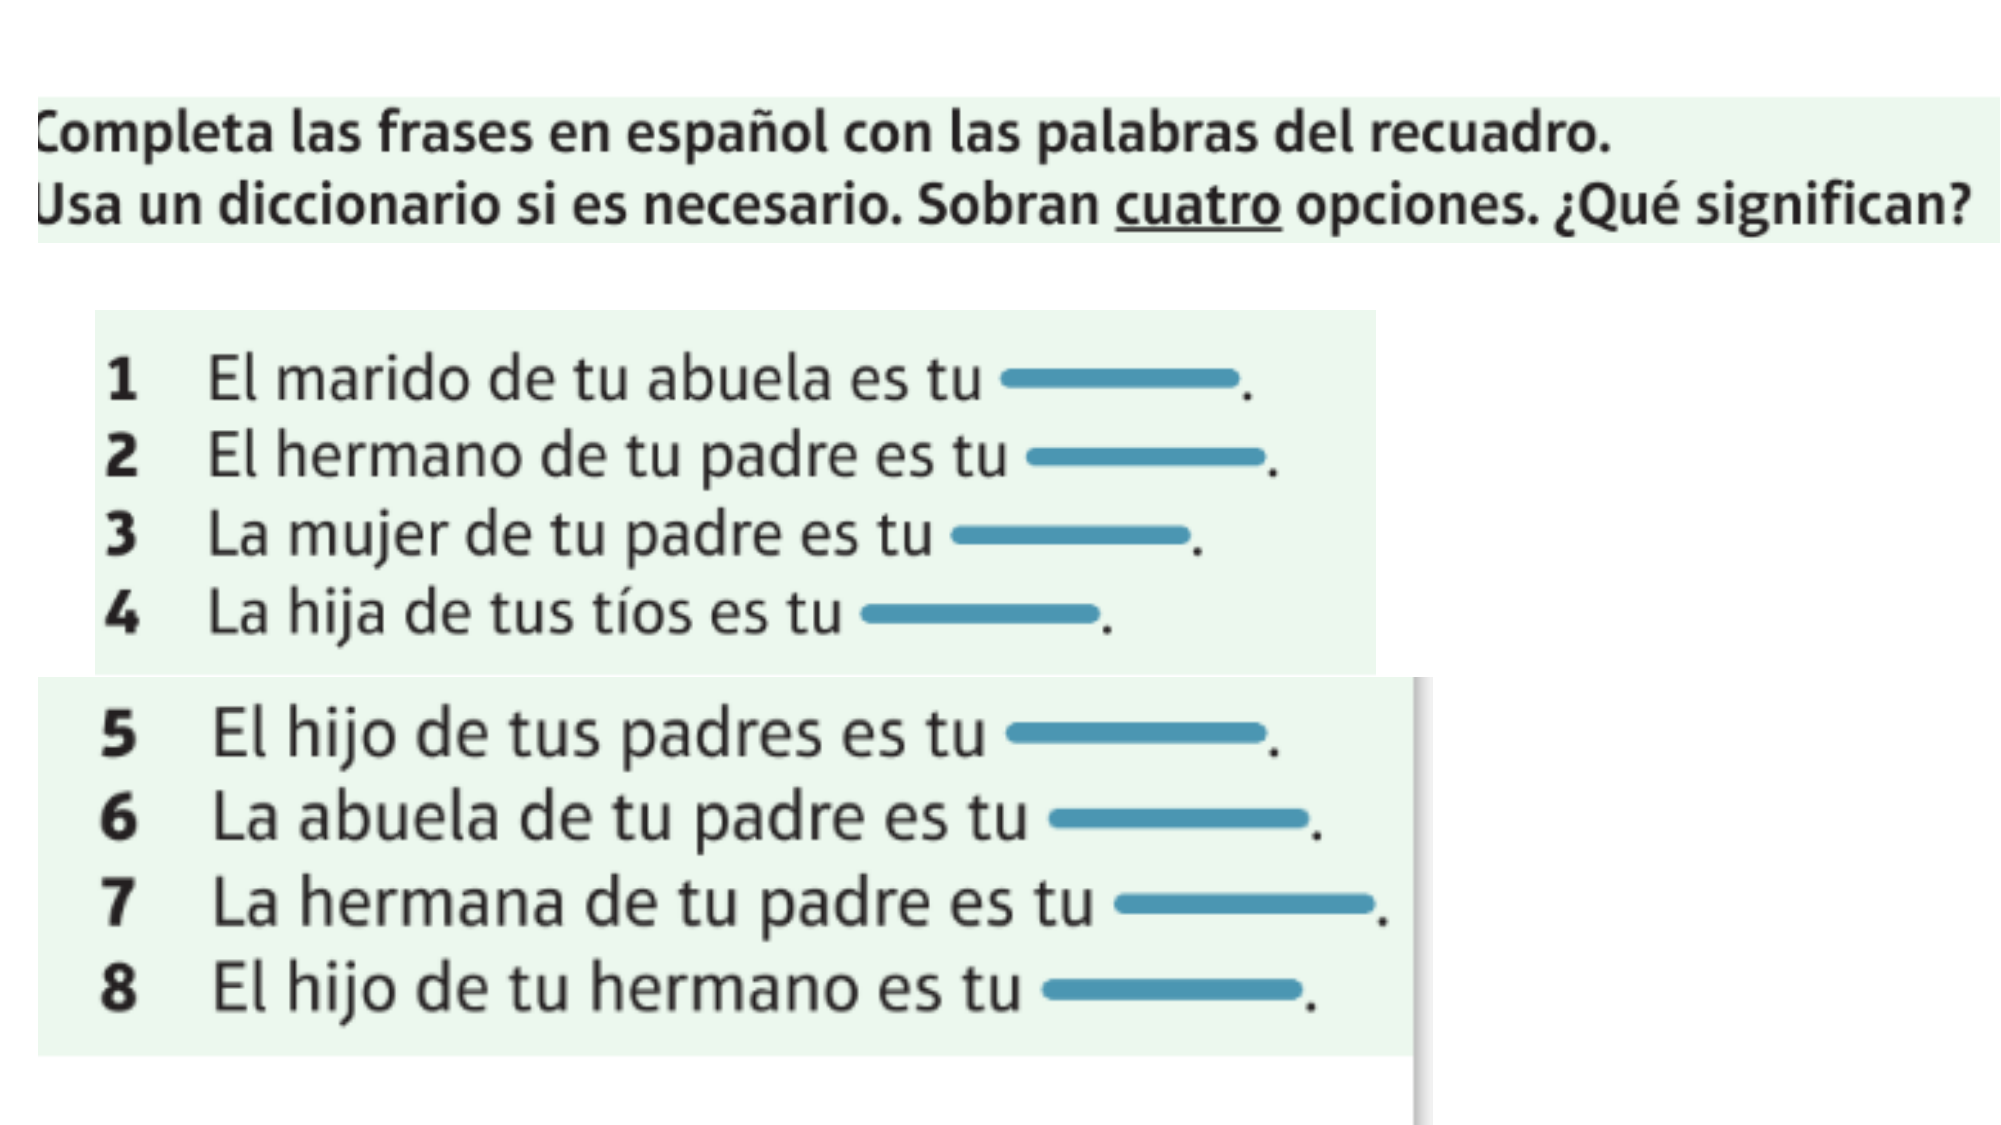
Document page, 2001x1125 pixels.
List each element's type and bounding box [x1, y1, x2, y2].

picture [38, 677, 1433, 1125]
picture [38, 59, 2000, 243]
list [95, 310, 1376, 677]
